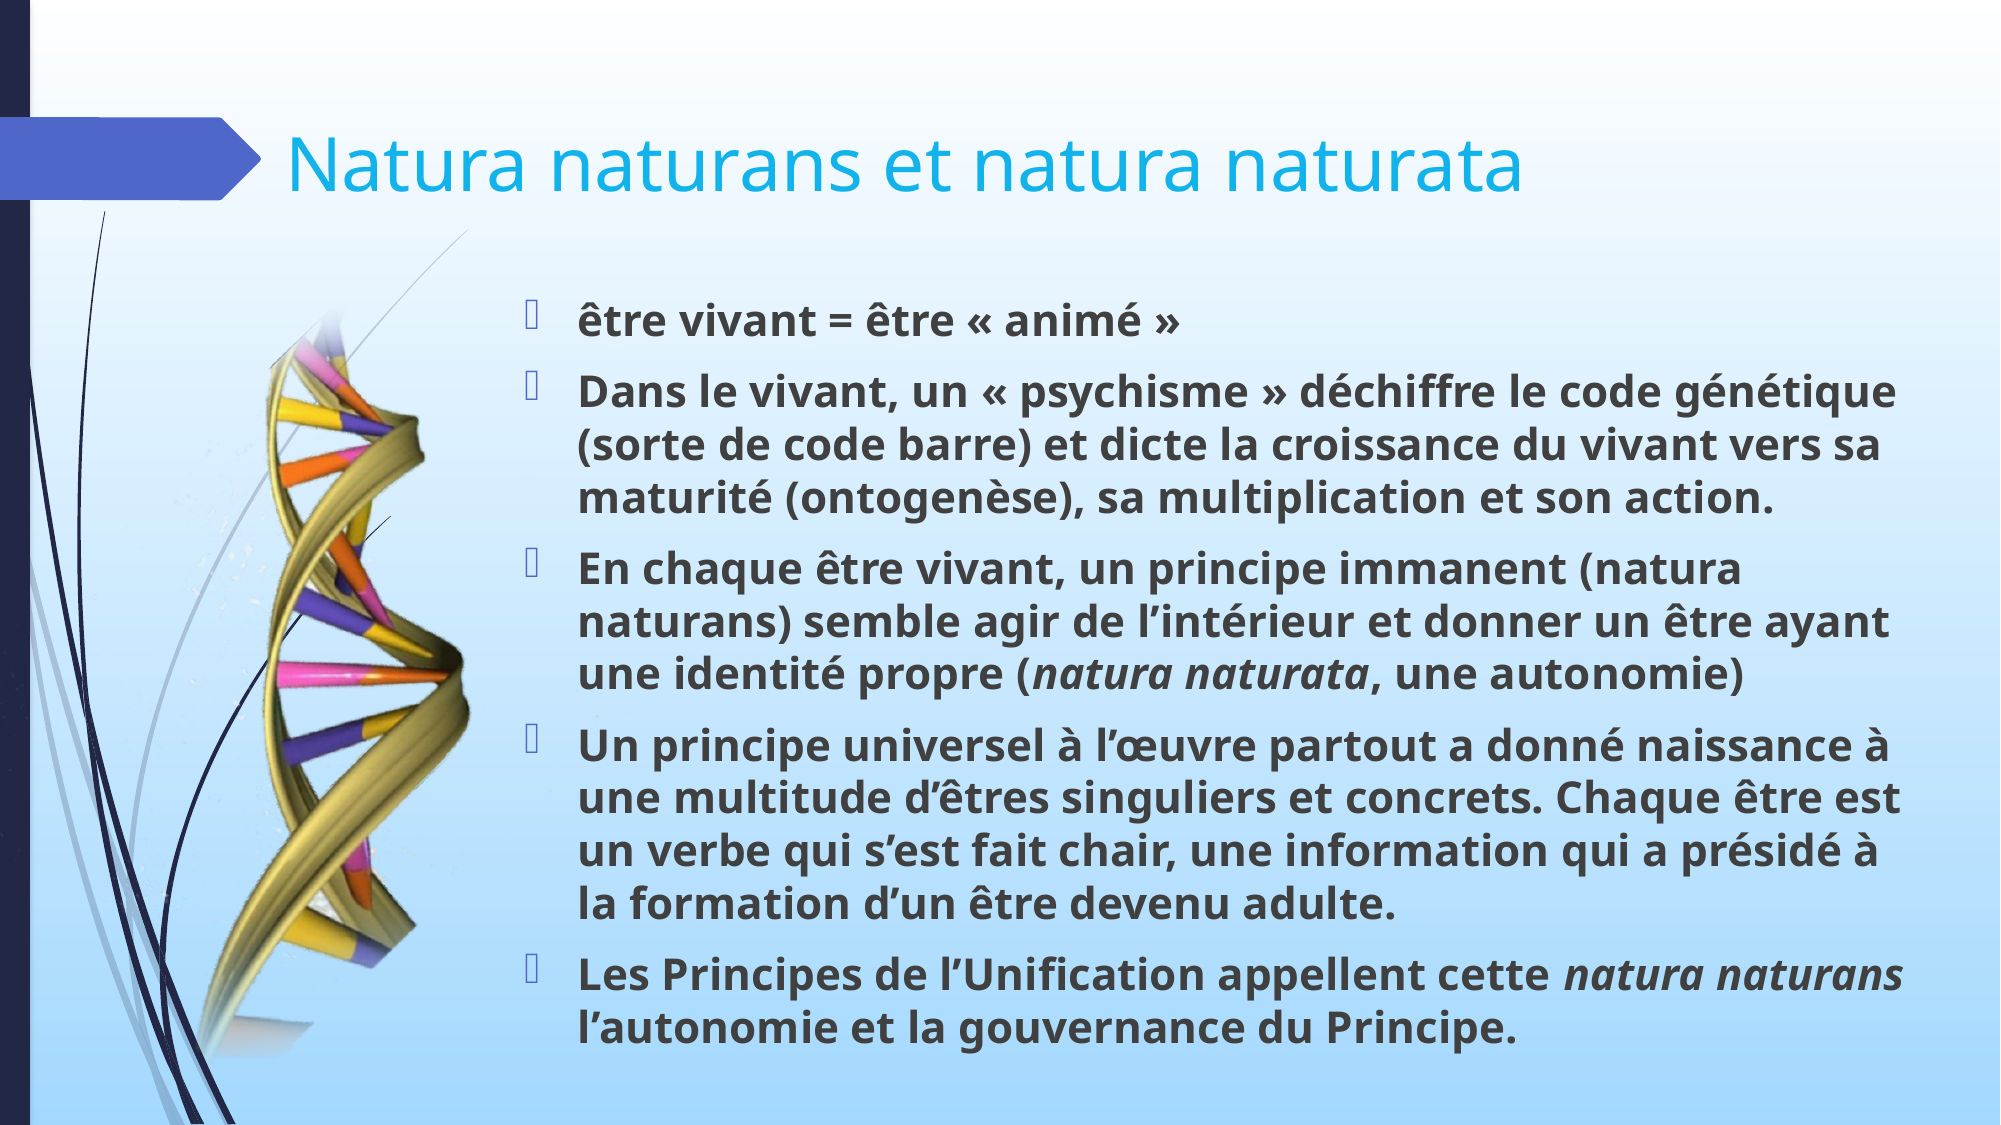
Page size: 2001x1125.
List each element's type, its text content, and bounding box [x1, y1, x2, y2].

title Natura naturans et natura naturata [270, 109, 1732, 245]
picture [0, 269, 726, 1105]
list être vivant = être « animé » Dans le vivant, un « psychisme » déchiffre le code génétique (sorte de code barre) et dicte la croissance du vivant vers sa maturité (ontogenèse), sa multiplication et son action. En chaque être vivant, un principe immanent (natura naturans) semble agir de l’intérieur et donner un être ayant une identité propre (natura naturata, une autonomie) Un principe universel à l’œuvre partout a donné naissance à une multitude d’êtres singuliers et concrets. Chaque être est un verbe qui s’est fait chair, une information qui a présidé à la formation d’un être devenu adulte. Les Principes de l’Unification appellent cette natura naturans l’autonomie et la gouvernance du Principe. [509, 285, 1945, 1106]
